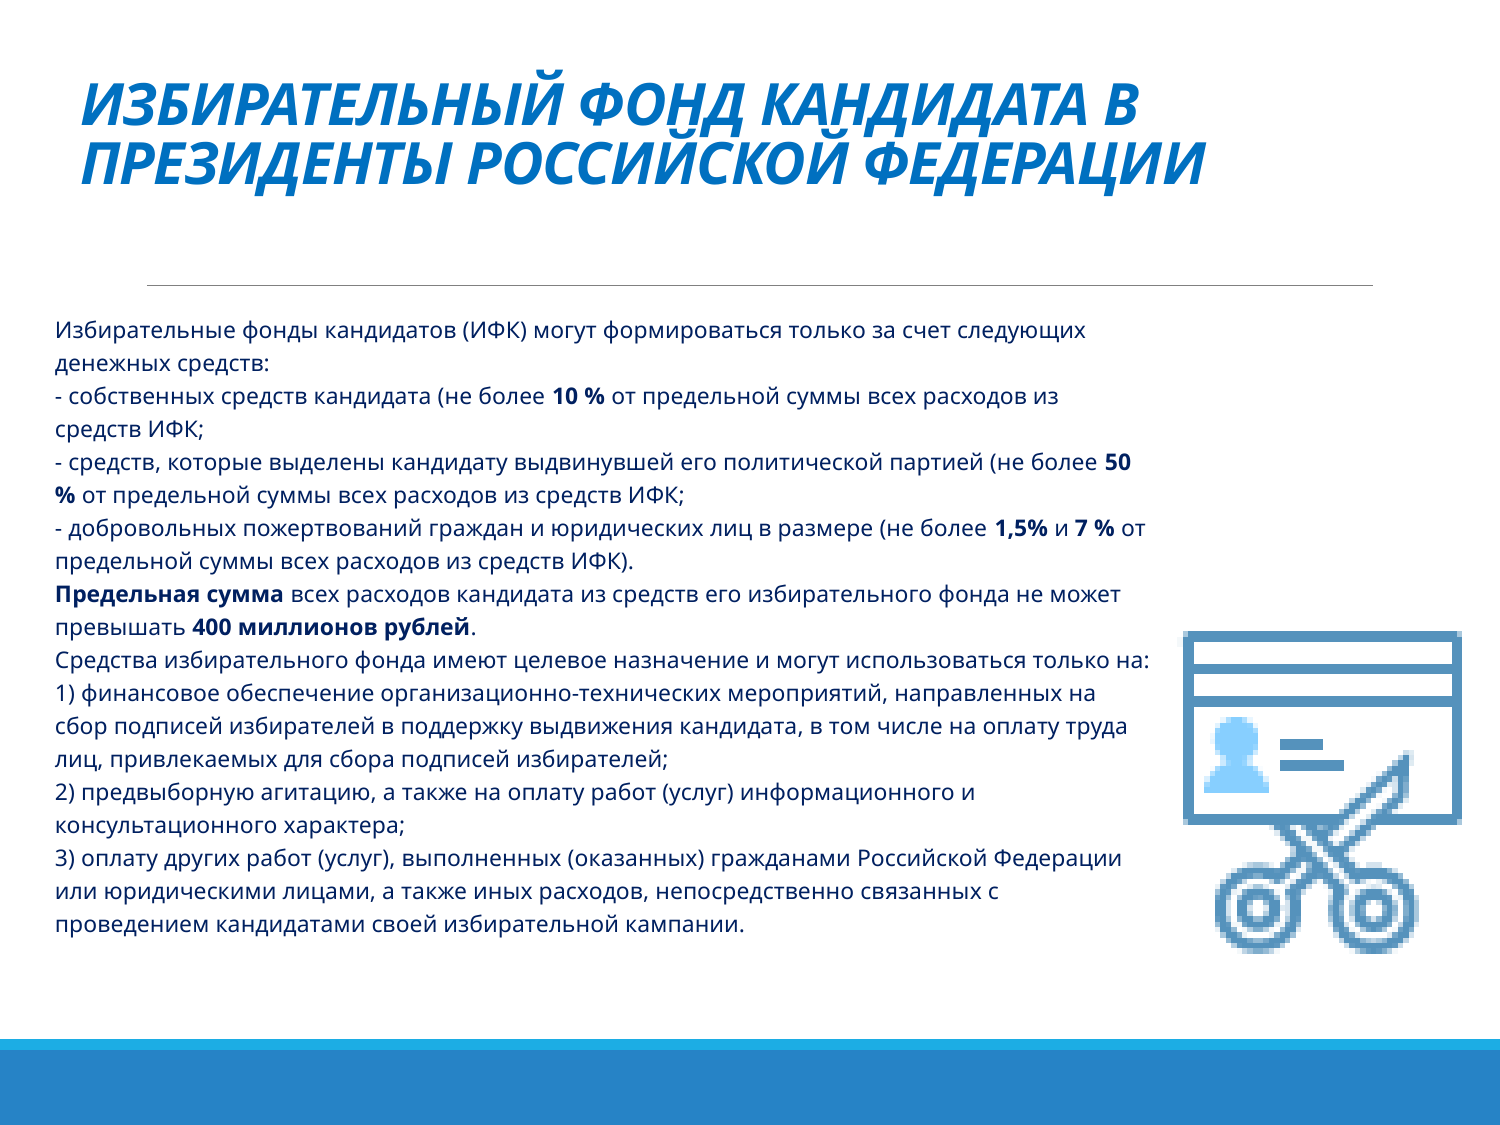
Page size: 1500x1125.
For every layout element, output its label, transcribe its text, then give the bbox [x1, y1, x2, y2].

title ИЗБИРАТЕЛЬНЫЙ ФОНД КАНДИДАТА В ПРЕЗИДЕНТЫ РОССИЙСКОЙ ФЕДЕРАЦИИ [64, 19, 1435, 204]
picture [1151, 621, 1495, 965]
list Избирательные фонды кандидатов (ИФК) могут формироваться только за счет следующих денежных средств: - собственных средств кандидата (не более 10 % от предельной суммы всех расходов из средств ИФК; - средств, которые выделены кандидату выдвинувшей его политической партией (не более 50 % от предельной суммы всех расходов из средств ИФК; - добровольных пожертвований граждан и юридических лиц в размере (не более 1,5% и 7 % от предельной суммы всех расходов из средств ИФК). Предельная сумма всех расходов кандидата из средств его избирательного фонда не может превышать 400 миллионов рублей. Средства избирательного фонда имеют целевое назначение и могут использоваться только на: 1) финансовое обеспечение организационно-технических мероприятий, направленных на сбор подписей избирателей в поддержку выдвижения кандидата, в том числе на оплату труда лиц, привлекаемых для сбора подписей избирателей; 2) предвыборную агитацию, а также на оплату работ (услуг) информационного и консультационного характера; 3) оплату других работ (услуг), выполненных (оказанных) гражданами Российской Федерации или юридическими лицами, а также иных расходов, непосредственно связанных с проведением кандидатами своей избирательной кампании. [41, 302, 1152, 977]
